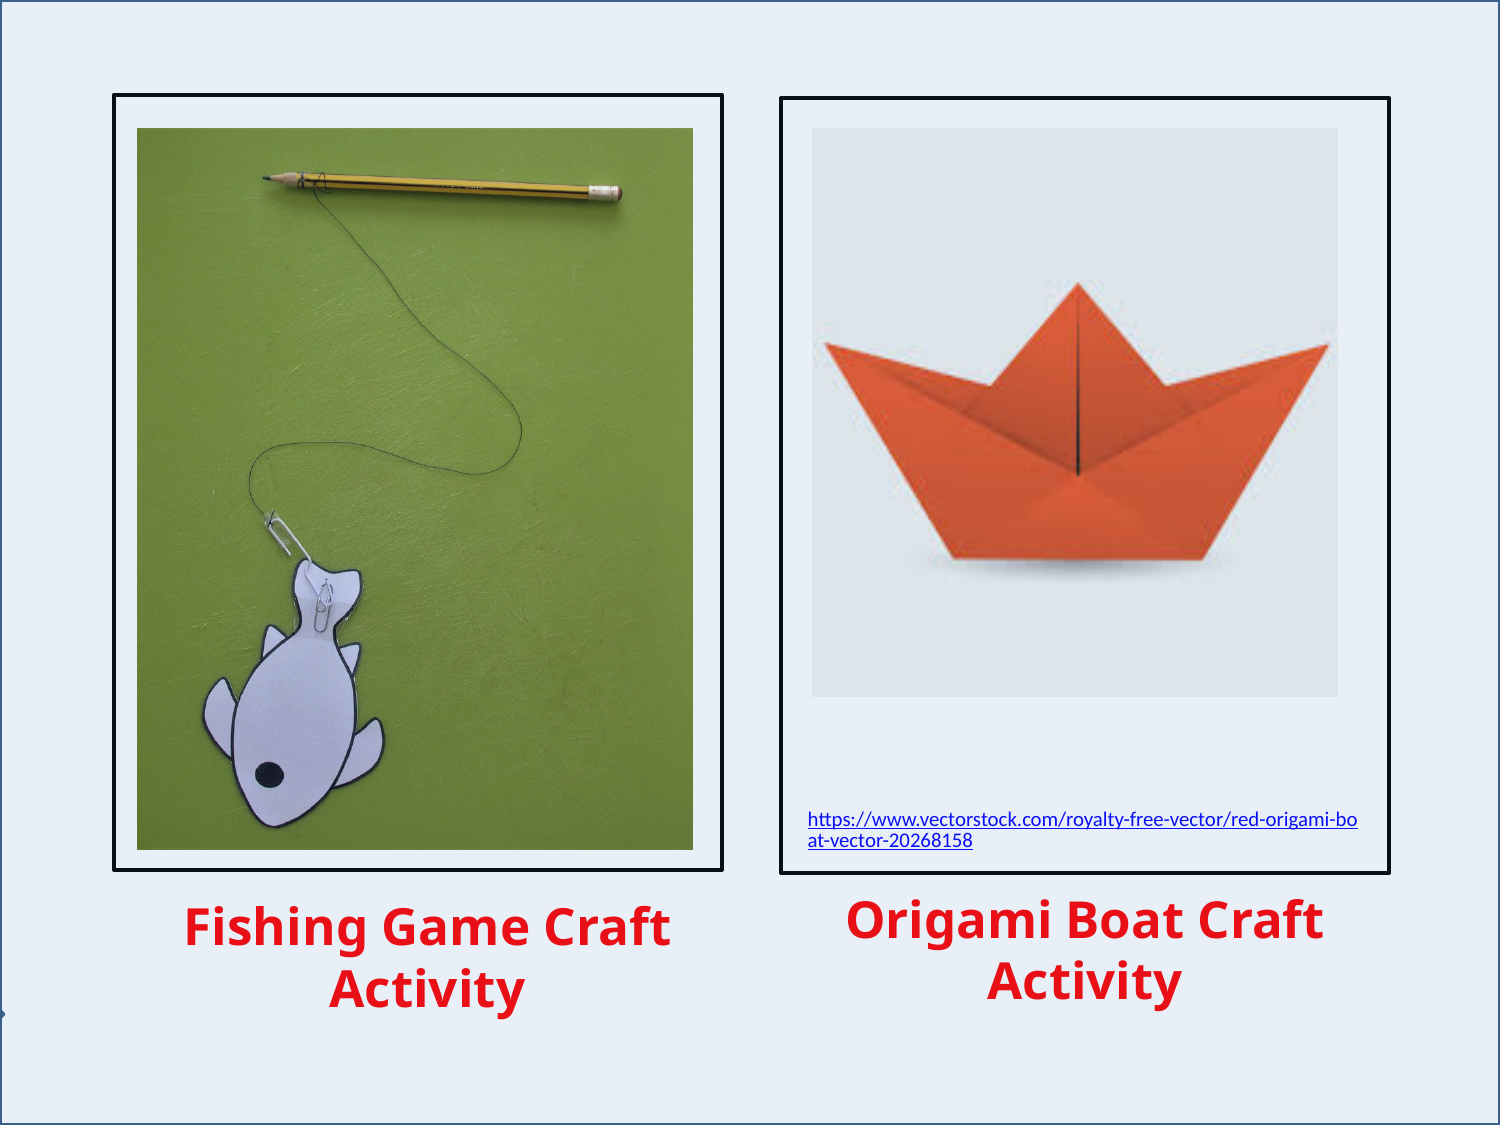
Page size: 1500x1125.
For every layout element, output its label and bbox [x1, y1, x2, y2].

picture [137, 127, 693, 850]
picture [812, 127, 1338, 763]
text_box [0, 1008, 6, 1021]
text_box [0, 0, 1500, 1125]
